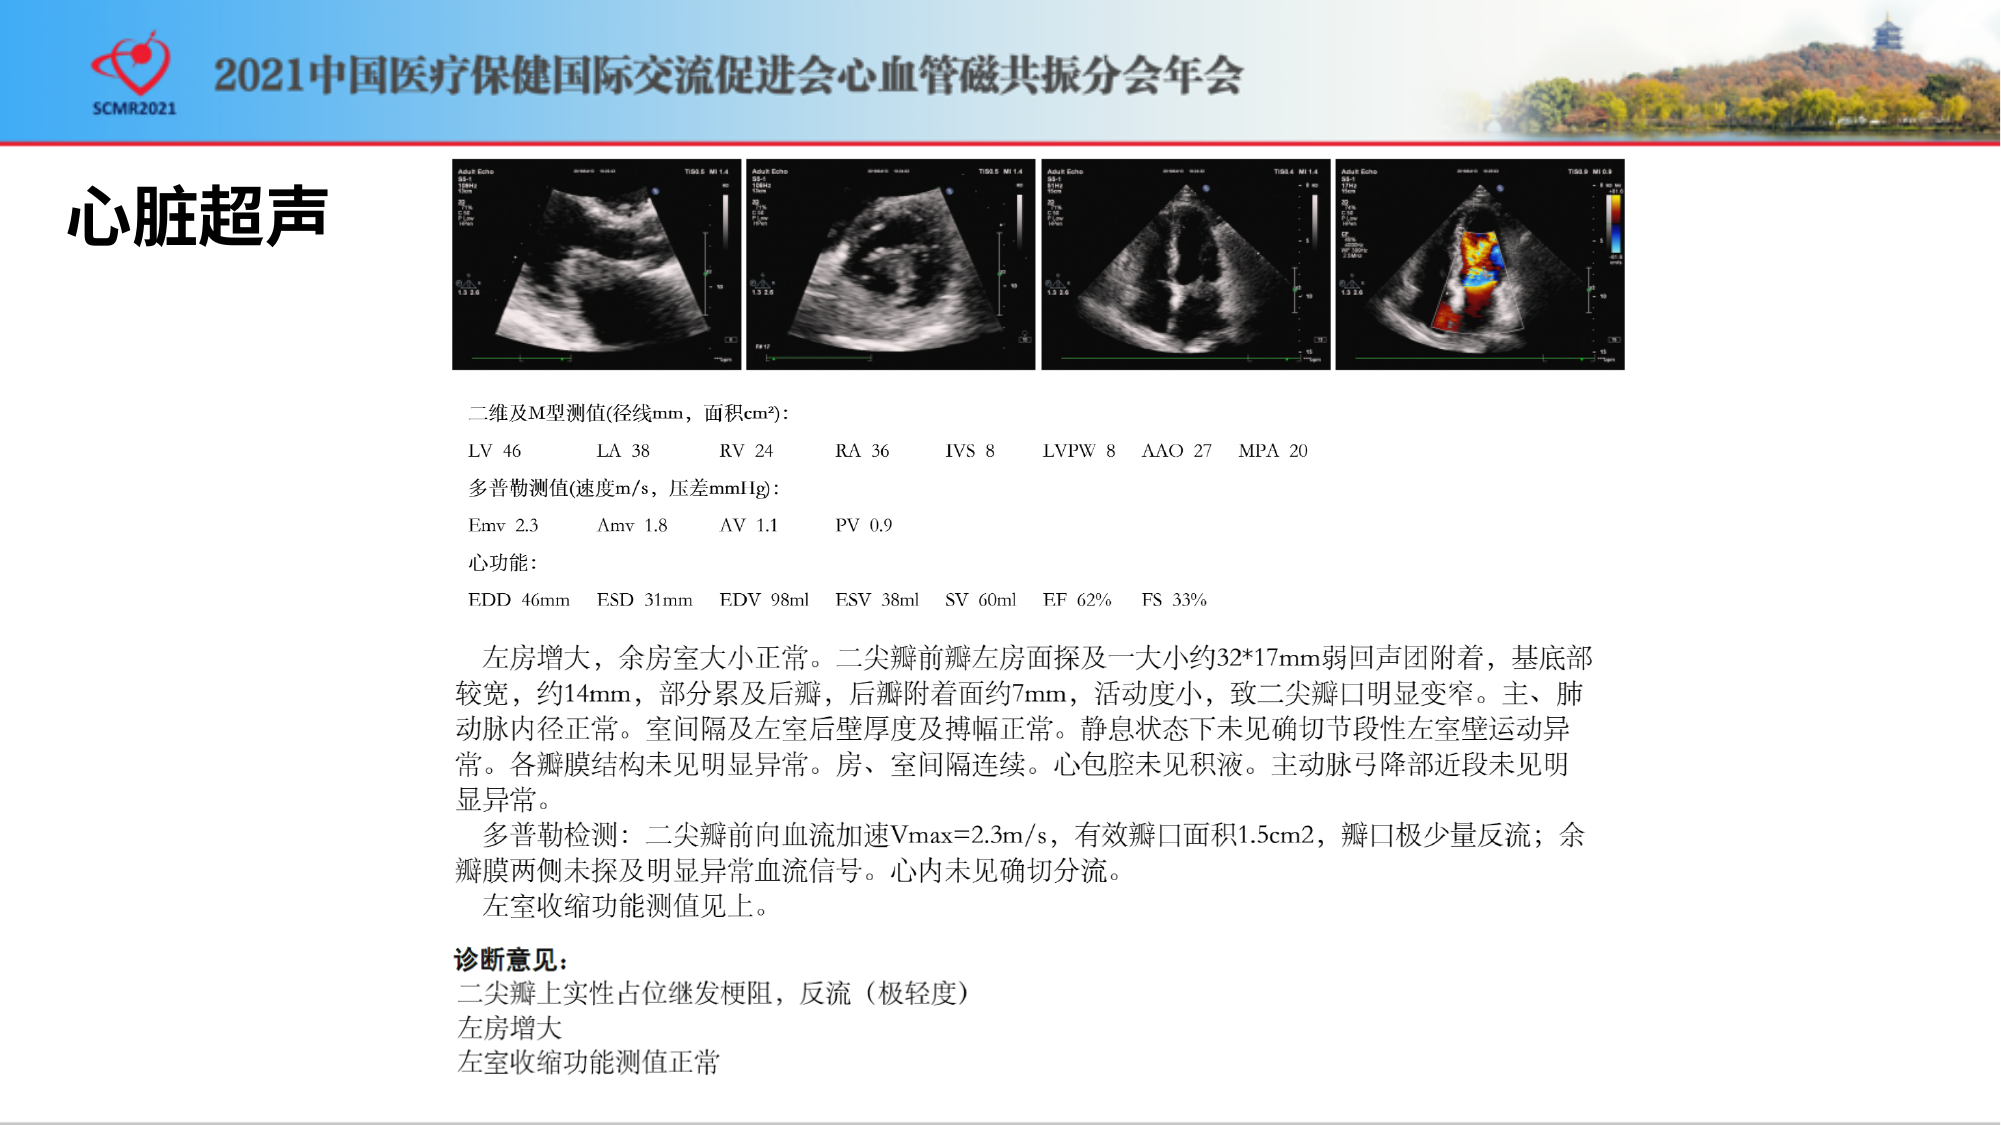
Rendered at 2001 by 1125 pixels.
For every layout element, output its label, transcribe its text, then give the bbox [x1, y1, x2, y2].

text_box 心脏超声 [50, 167, 348, 263]
picture [0, 0, 2001, 1125]
